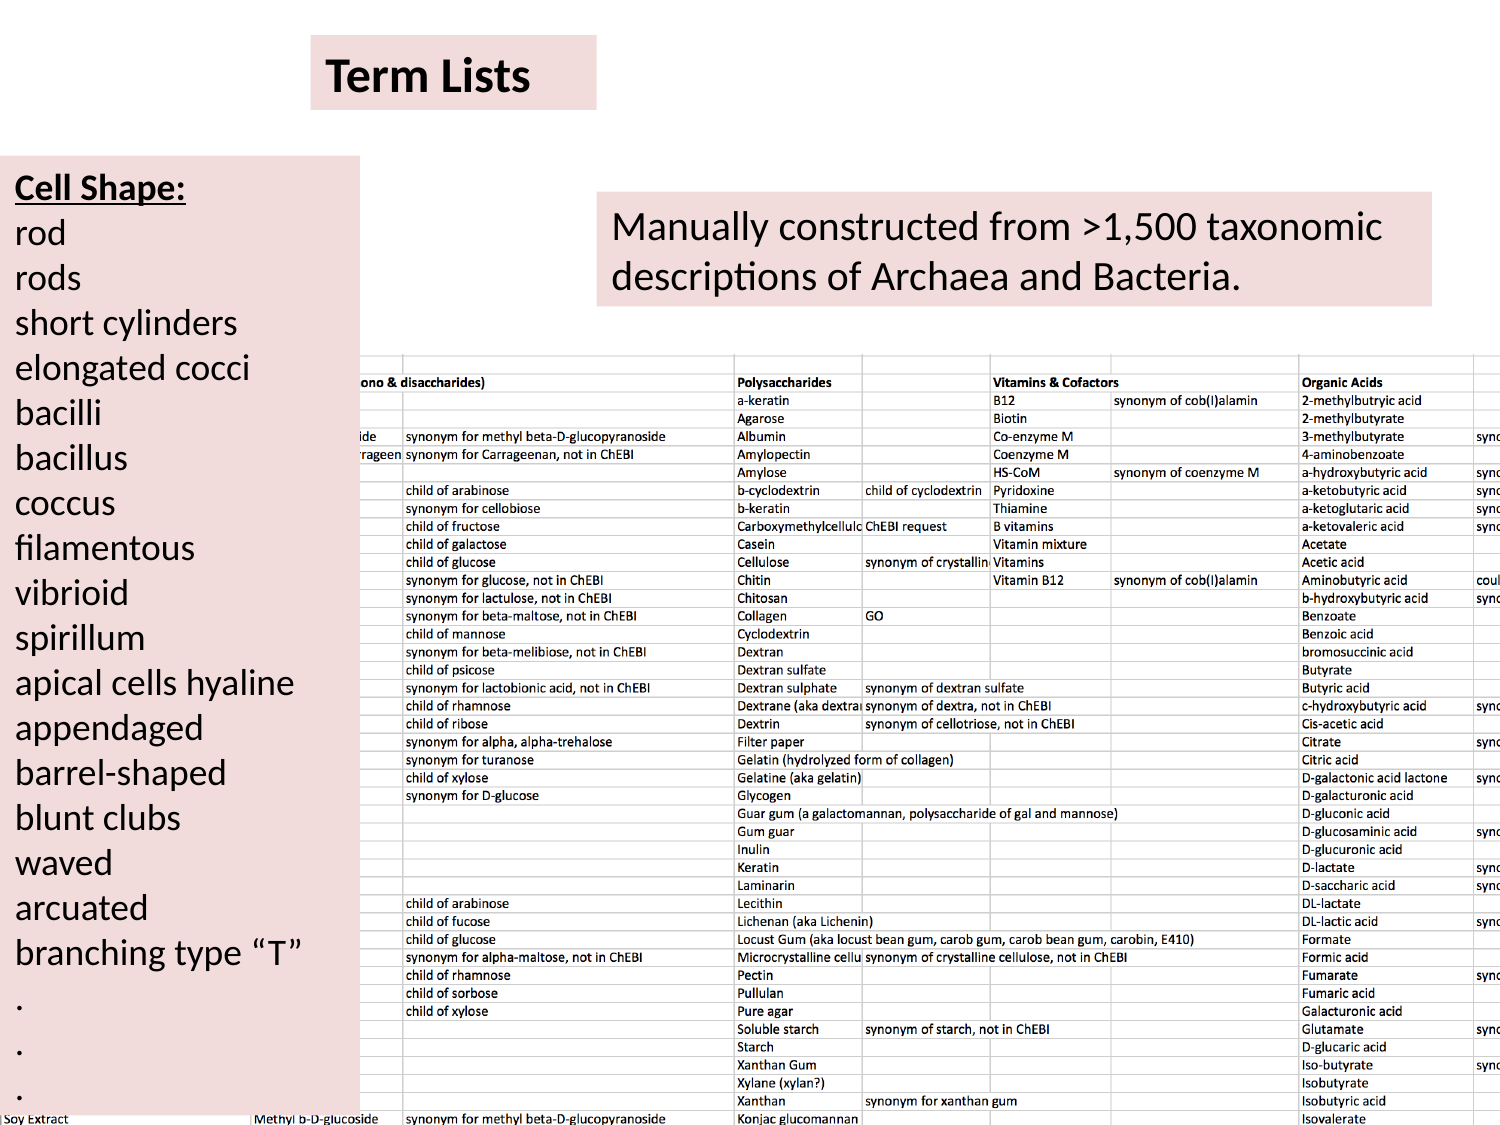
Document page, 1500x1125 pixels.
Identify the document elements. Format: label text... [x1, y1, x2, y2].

picture [0, 354, 1500, 1125]
text_box Cell Shape: rod rods short cylinders elongated cocci bacilli bacillus coccus filamentous vibrioid spirillum apical cells hyaline appendaged barrel-shaped blunt clubs waved arcuated branching type “T” . . . [0, 155, 360, 353]
text_box Term Lists [310, 35, 597, 110]
text_box Manually constructed from >1,500 taxonomic descriptions of Archaea and Bacteria. [596, 191, 1432, 307]
